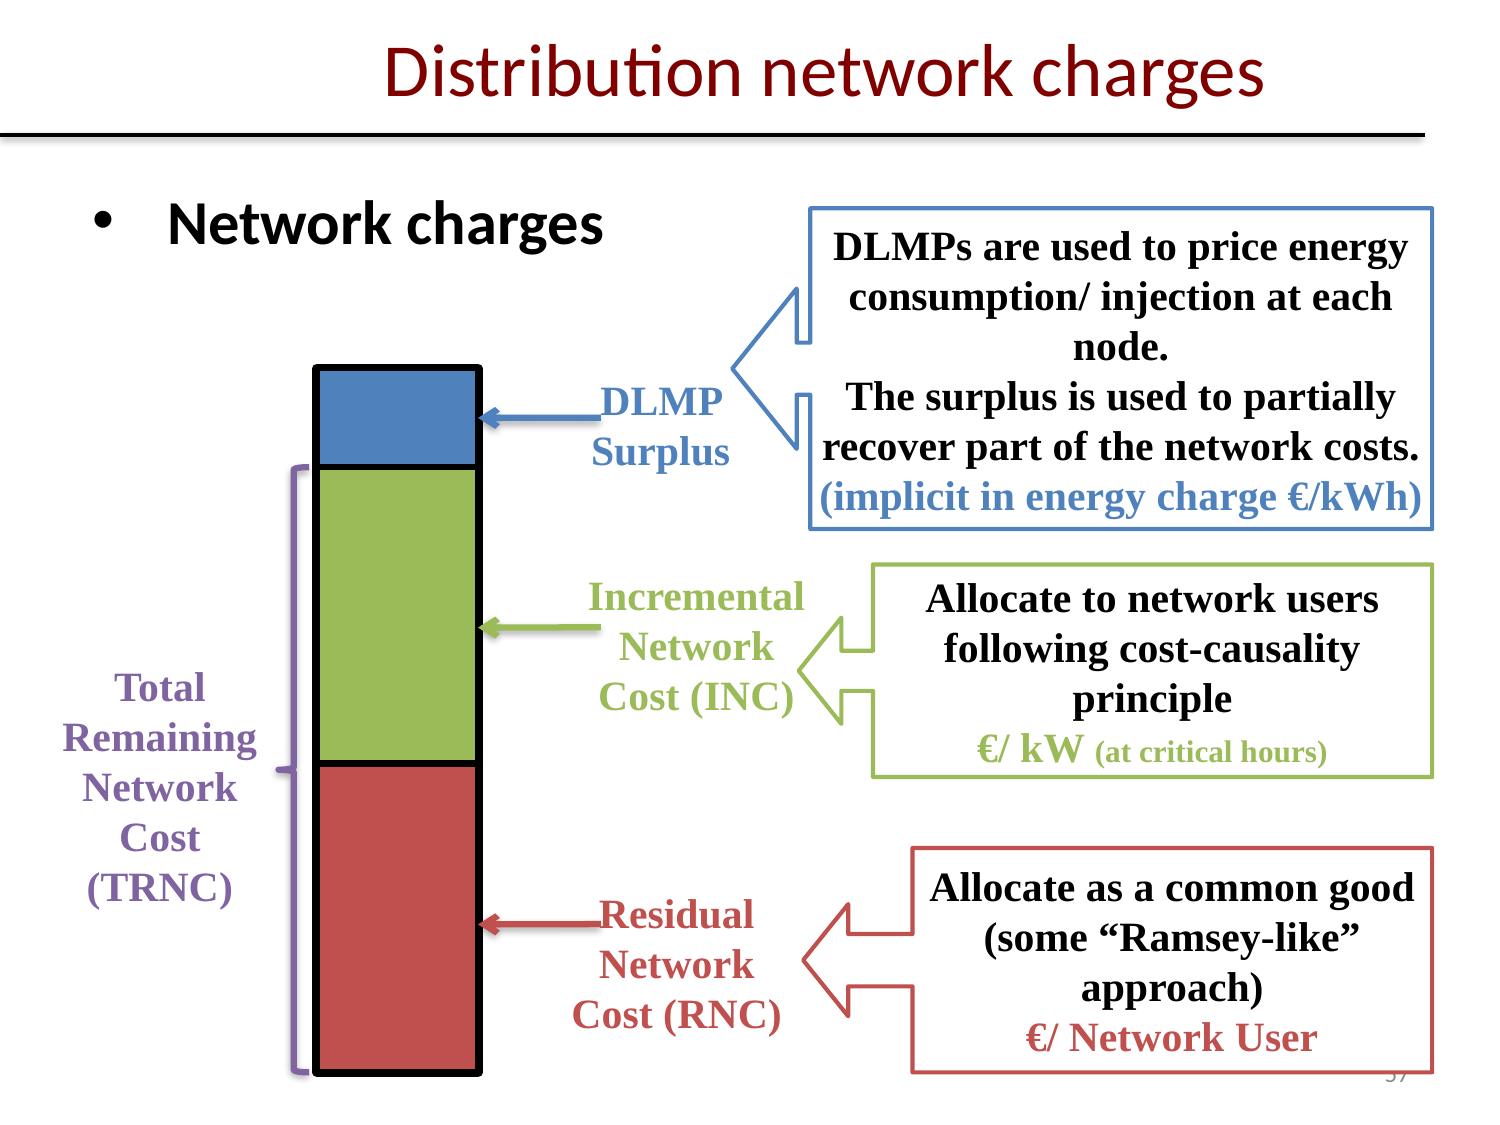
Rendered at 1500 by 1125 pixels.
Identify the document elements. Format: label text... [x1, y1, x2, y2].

title Distribution network charges [0, 0, 1500, 127]
text_box Network charges [77, 174, 1421, 265]
text_box DLMPs are used to price energy consumption/ injection at each node. The surplus is used to partially recover part of the network costs. (implicit in energy charge €/kWh) [732, 206, 1435, 532]
slide_number 57 [1074, 1075, 1425, 1103]
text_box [41, 366, 830, 1073]
text_box Allocate as a common good (some “Ramsey-like” approach) €/ Network User [835, 845, 1435, 1075]
text_box Allocate to network users following cost-causality principle €/ kW (at critical hours) [835, 562, 1435, 780]
